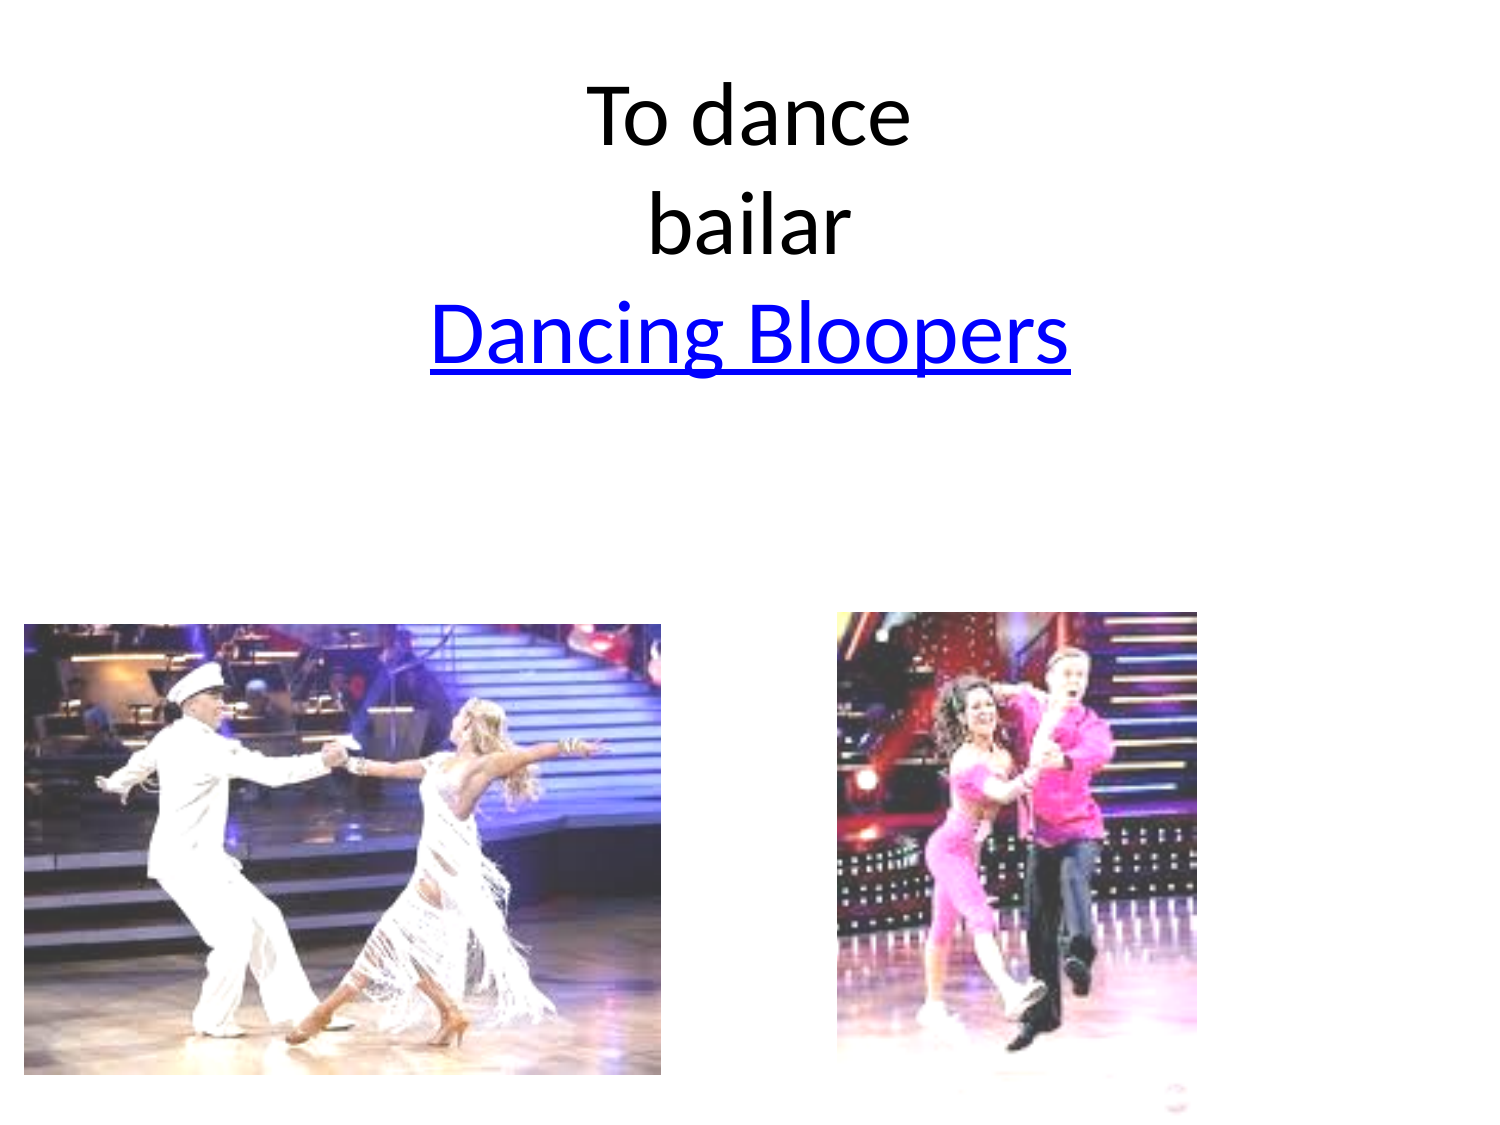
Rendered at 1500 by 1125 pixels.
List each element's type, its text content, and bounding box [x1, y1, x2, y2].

picture [837, 612, 1197, 1125]
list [24, 624, 661, 1076]
title To dance bailar Dancing Bloopers [75, 45, 1425, 500]
